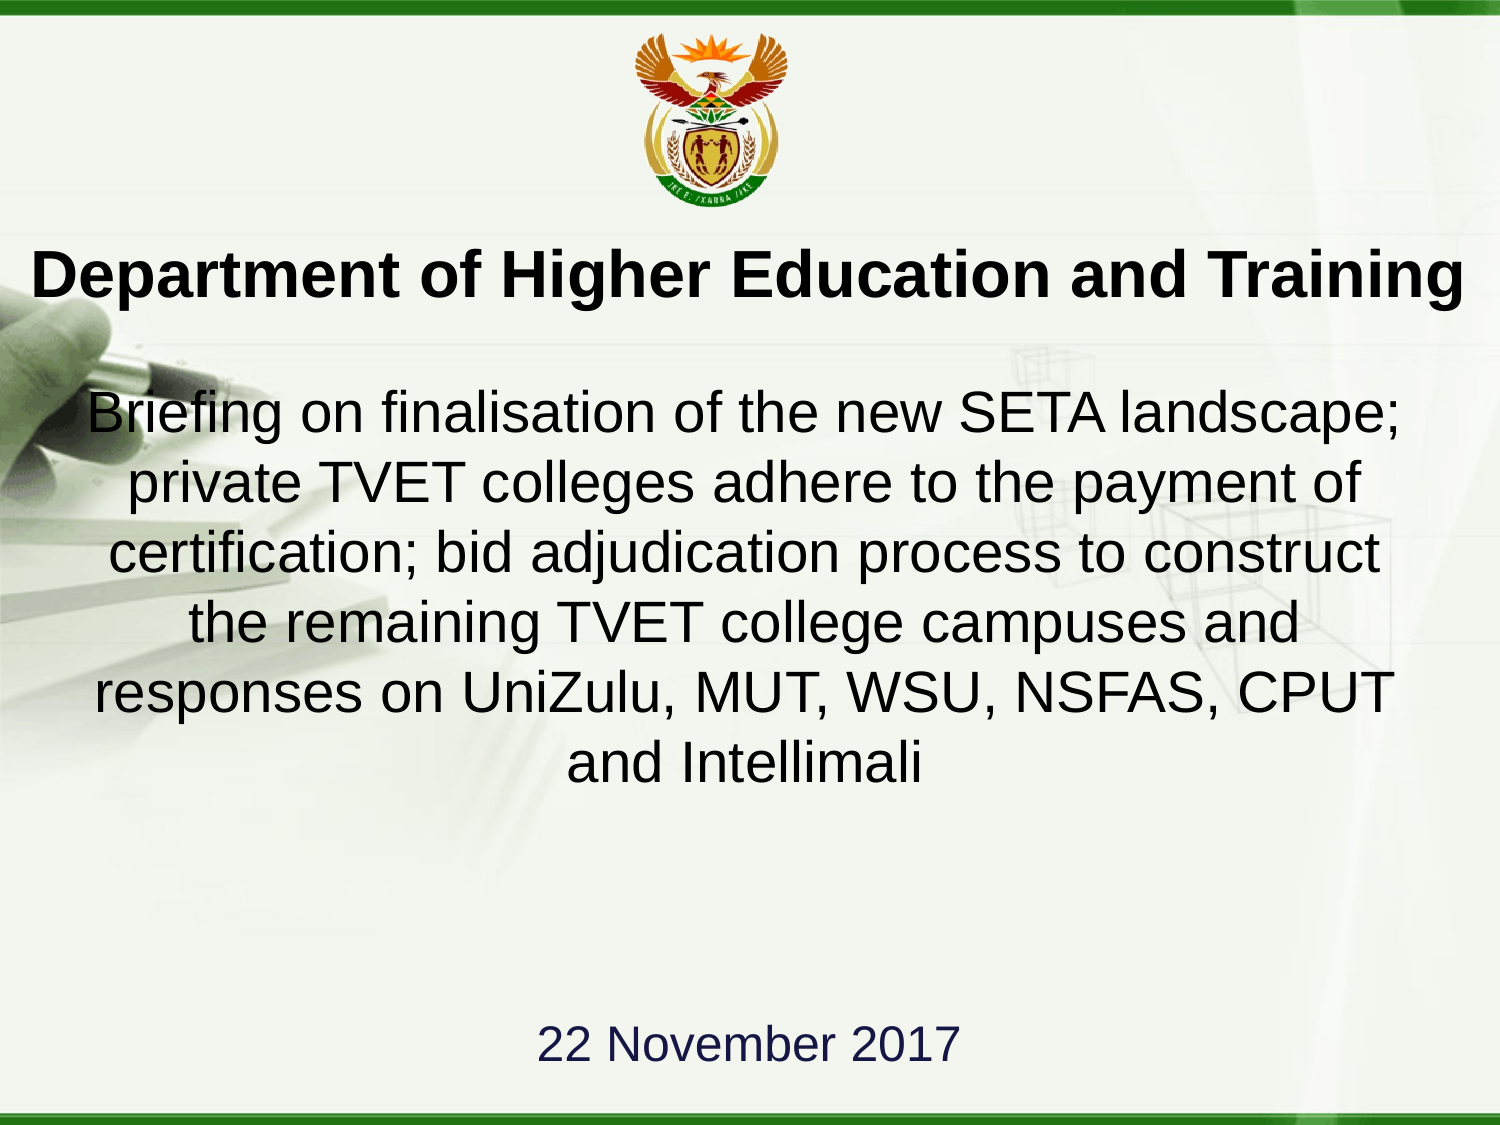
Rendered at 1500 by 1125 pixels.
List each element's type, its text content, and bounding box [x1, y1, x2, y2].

text_box 22 November 2017 [325, 1004, 1173, 1066]
text_box Department of Higher Education and Training [11, 232, 1487, 318]
text_box Briefing on finalisation of the new SETA landscape; private TVET colleges adhere to the payment of certification; bid adjudication process to construct the remaining TVET college campuses and responses on UniZulu, MUT, WSU, NSFAS, CPUT and Intellimali [57, 367, 1433, 843]
picture [0, 0, 1500, 1125]
